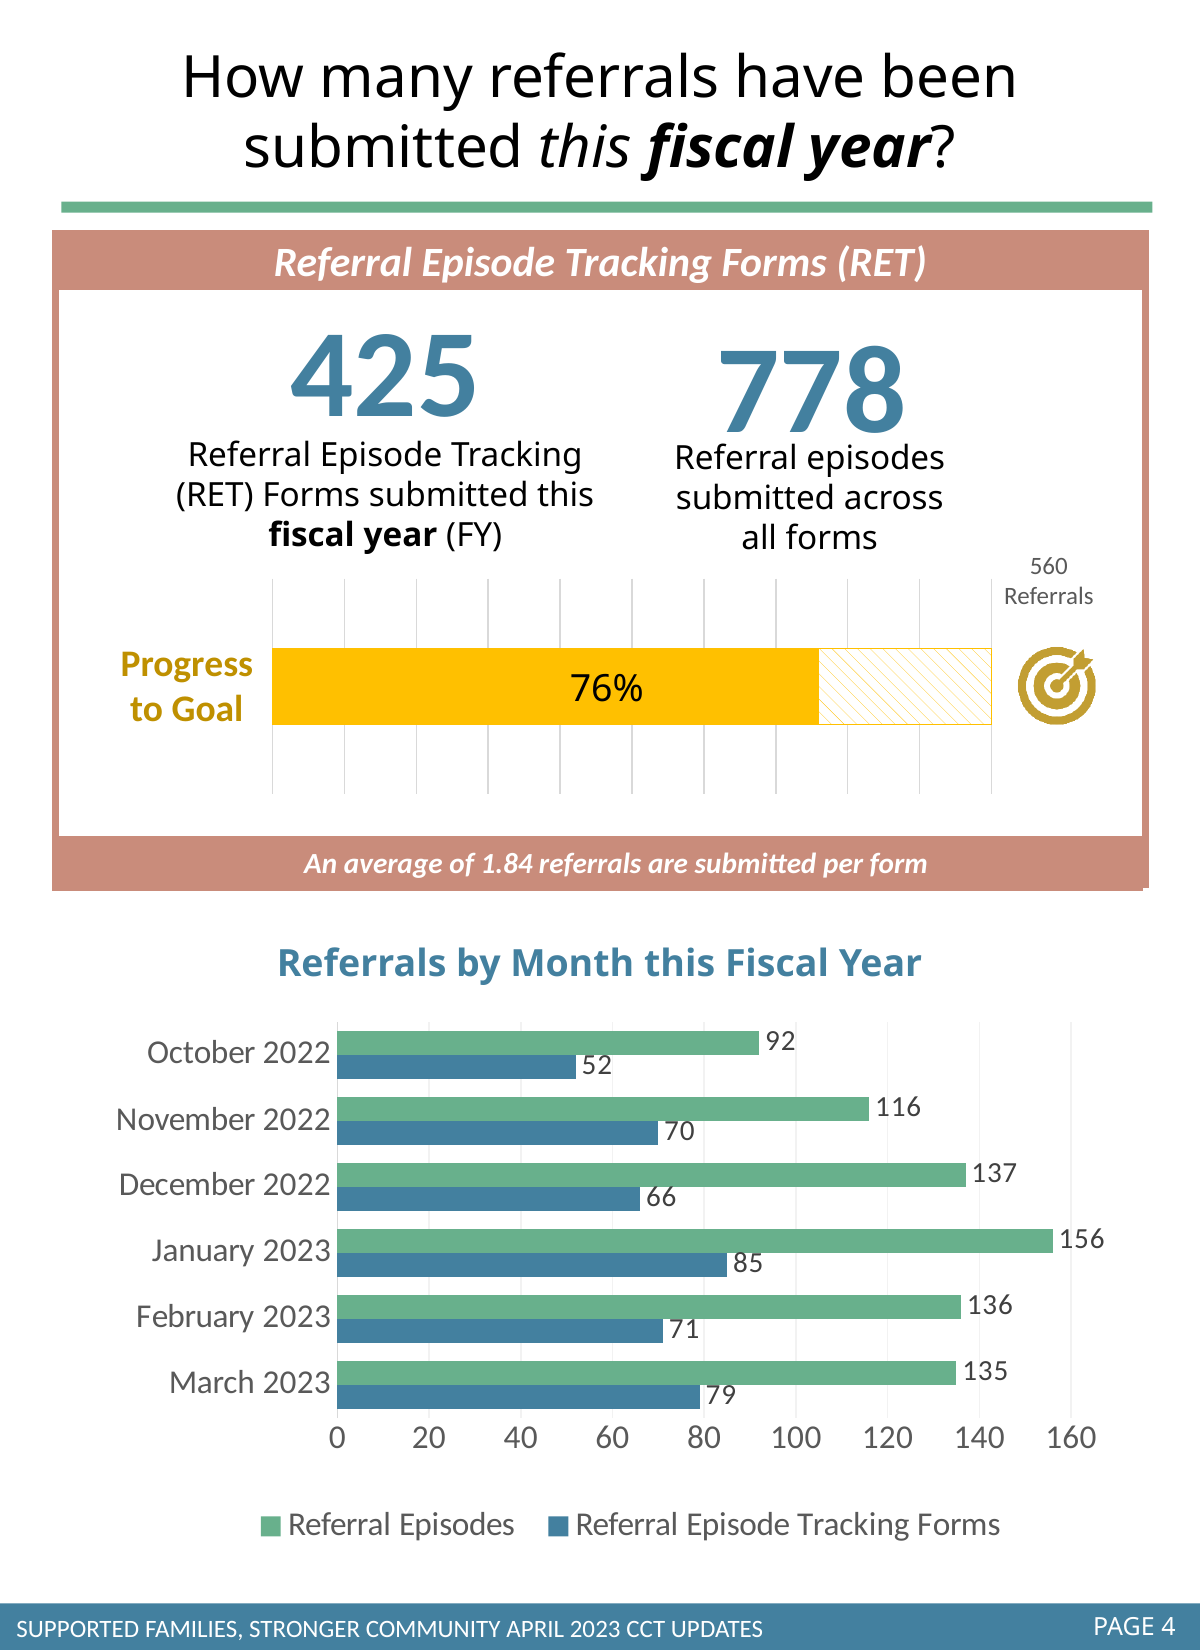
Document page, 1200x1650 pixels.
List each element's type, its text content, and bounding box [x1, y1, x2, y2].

text_box 560 Referrals [1080, 542, 1125, 614]
text_box Progress to Goal [95, 631, 257, 737]
text_box PAGE 4 [1078, 1603, 1191, 1649]
text_box An average of 1.84 referrals are submitted per form [120, 837, 1112, 887]
text_box Referrals by Month this Fiscal Year [121, 931, 1079, 972]
text_box [54, 289, 1146, 886]
text_box SUPPORTED FAMILIES, STRONGER COMMUNITY APRIL 2023 CCT UPDATES [1, 1604, 780, 1650]
text_box Referral Episode Tracking Forms (RET) [53, 231, 1147, 289]
chart [40, 972, 1160, 1595]
text_box How many referrals have been submitted this fiscal year? [90, 31, 1109, 187]
text_box [53, 837, 1141, 890]
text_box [543, 292, 1080, 653]
picture [985, 614, 1128, 757]
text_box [120, 276, 651, 637]
chart [257, 637, 1007, 799]
text_box [60, 201, 1153, 214]
text_box [0, 1602, 1200, 1650]
